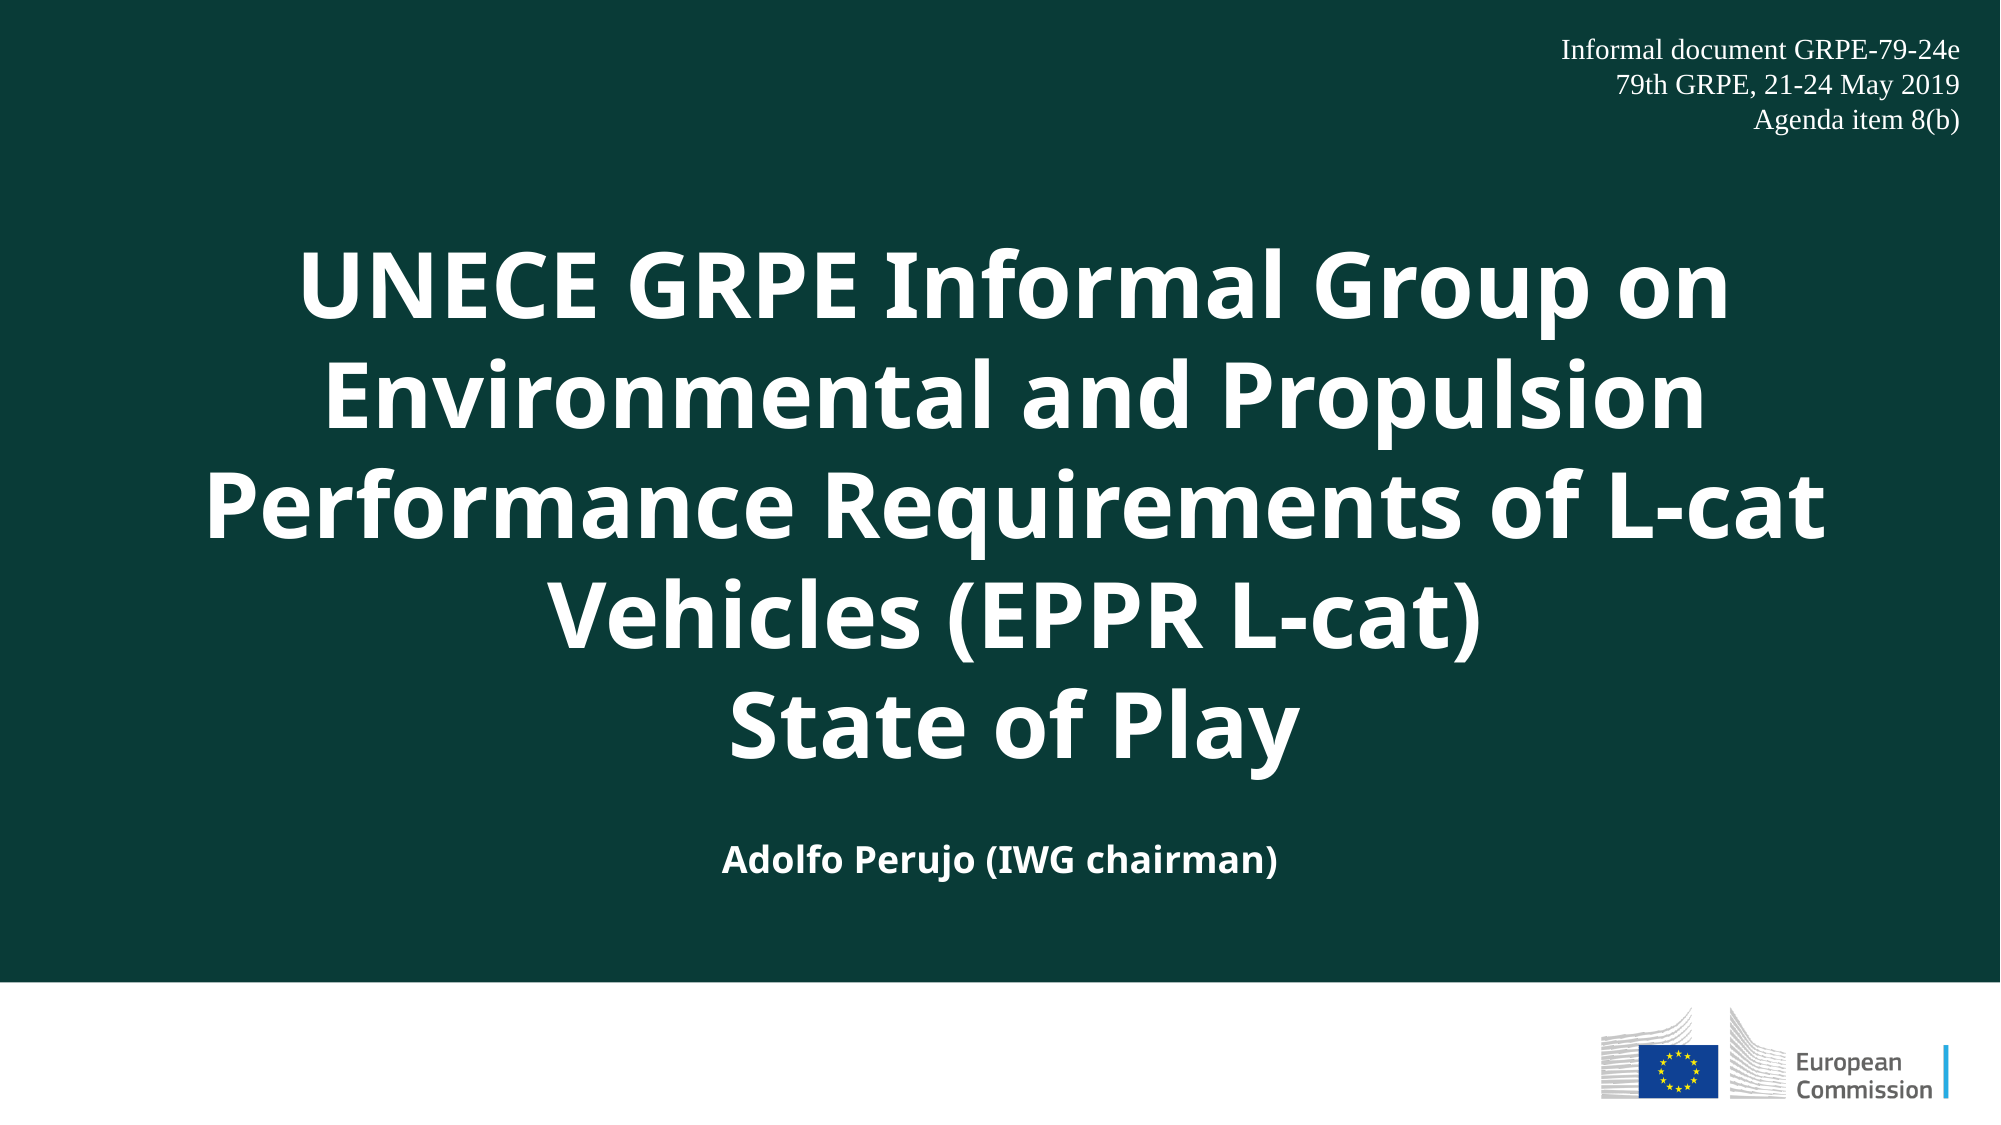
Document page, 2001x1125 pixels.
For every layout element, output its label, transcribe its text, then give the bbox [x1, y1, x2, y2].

text_box Informal document GRPE-79-24e 79th GRPE, 21-24 May 2019 Agenda item 8(b) [1492, 23, 1975, 143]
picture [1572, 993, 1977, 1112]
list Adolfo Perujo (IWG chairman) [0, 833, 2000, 893]
title UNECE GRPE Informal Group on Environmental and Propulsion Performance Requirements of L-cat Vehicles (EPPR L-cat) State of Play [15, 219, 2000, 469]
